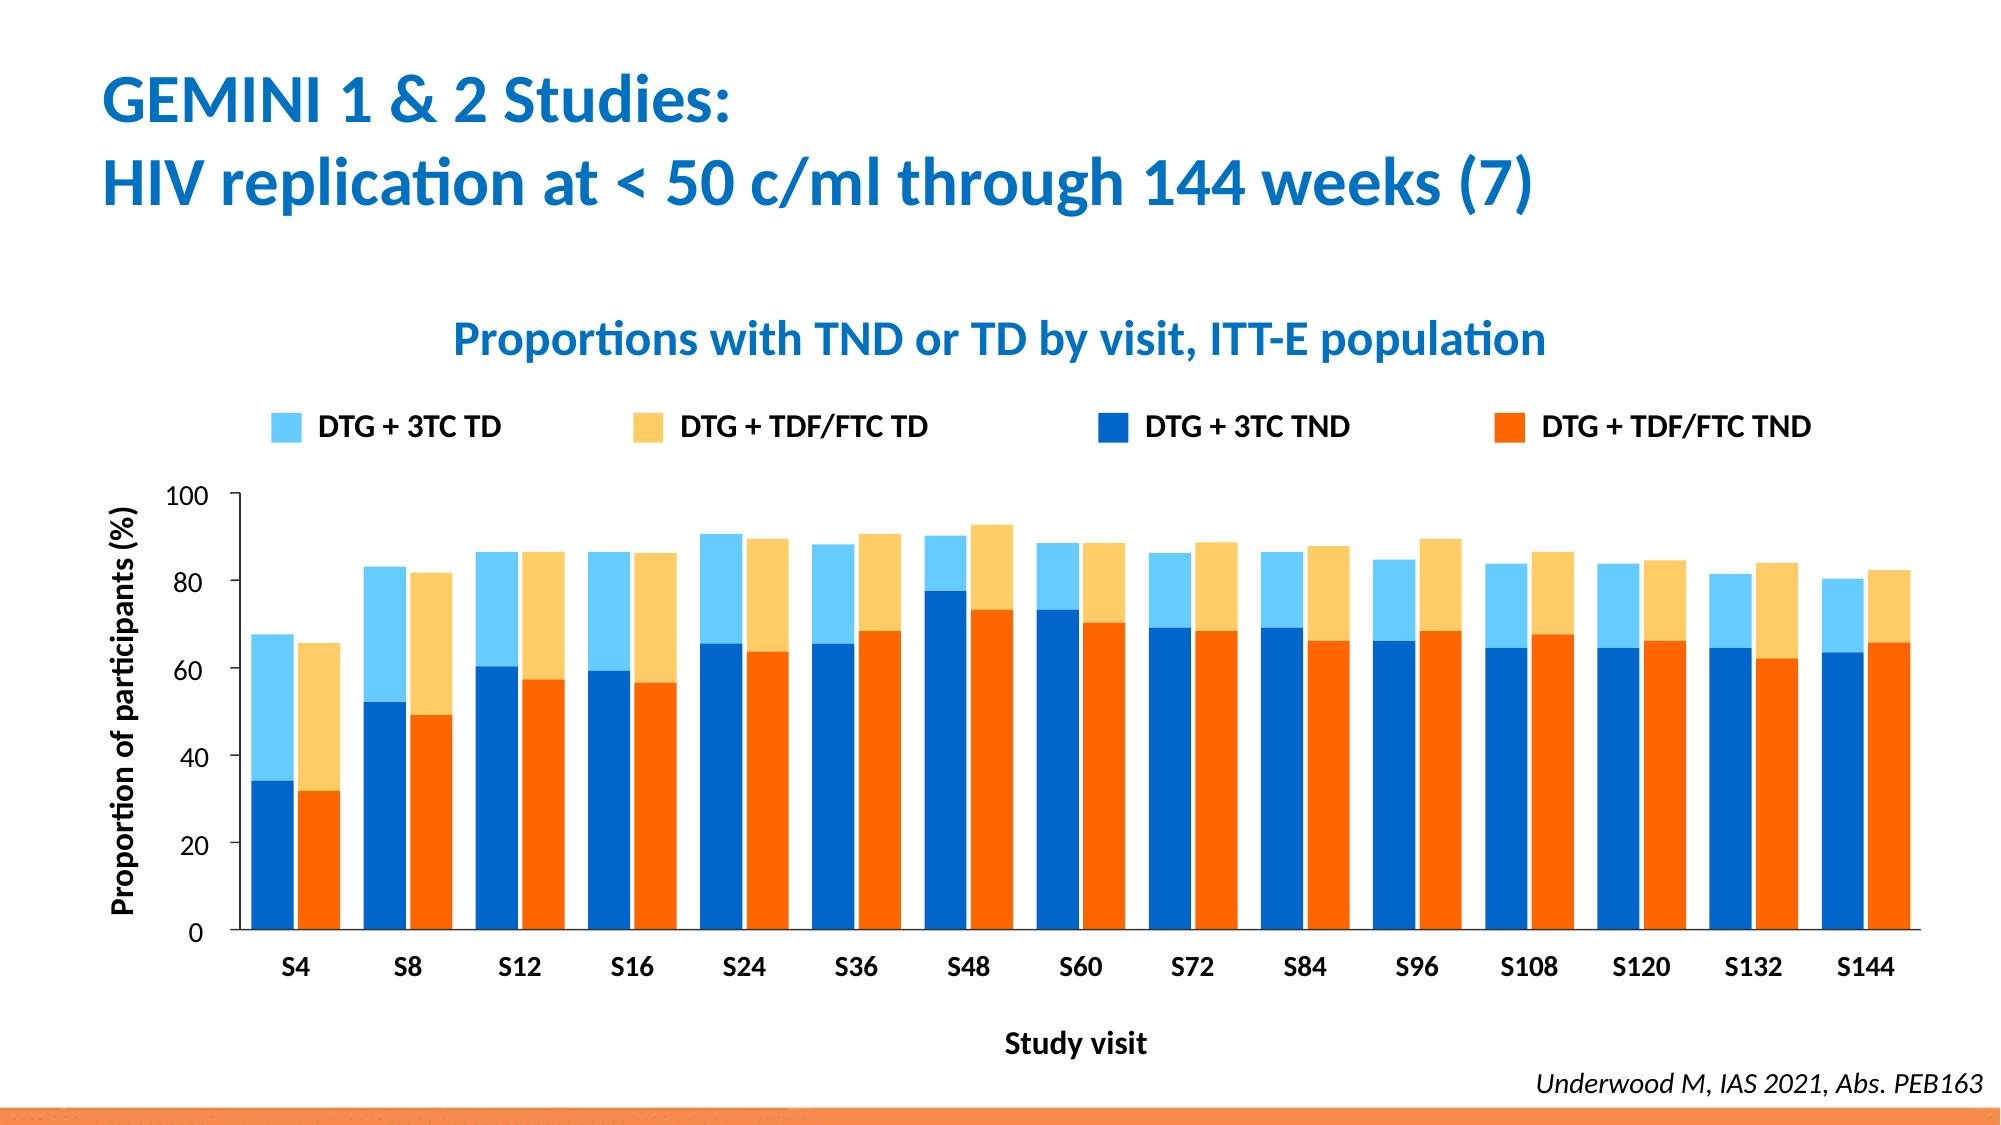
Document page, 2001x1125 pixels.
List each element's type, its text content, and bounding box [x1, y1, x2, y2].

text_box Underwood M, IAS 2021, Abs. PEB163 [1448, 1056, 1999, 1107]
title GEMINI 1 & 2 Studies: HIV replication at < 50 c/ml through 144 weeks (7) [87, 42, 1560, 230]
picture [0, 0, 2001, 1125]
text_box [99, 404, 1922, 1063]
text_box Proportions with TND or TD by visit, ITT-E population [399, 297, 1601, 373]
